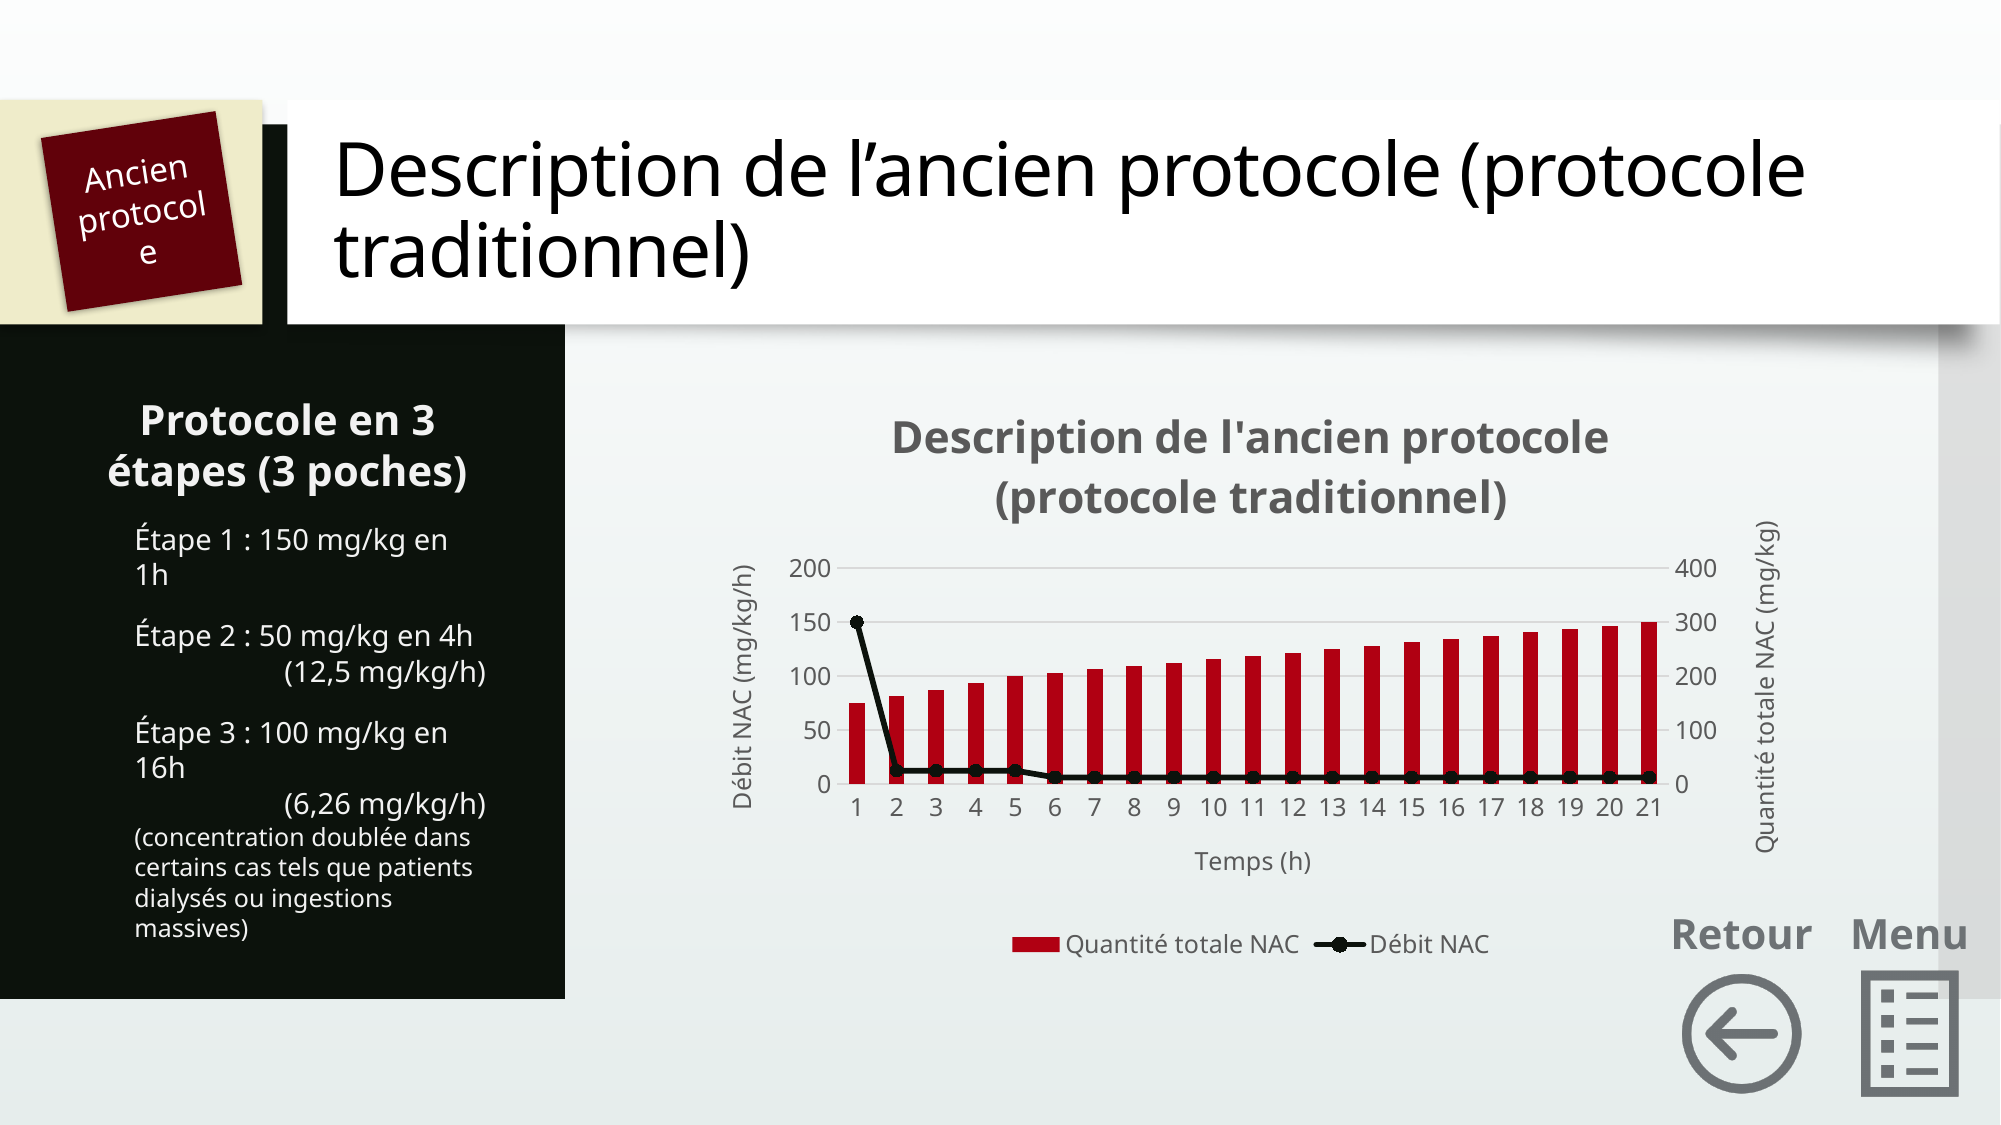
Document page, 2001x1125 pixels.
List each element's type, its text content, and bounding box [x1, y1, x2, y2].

chart [690, 373, 1812, 969]
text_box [1635, 900, 2000, 1109]
list Protocole en 3 étapes (3 poches) Étape 1 : 150 mg/kg en 1h Étape 2 : 50 mg/kg en 4h (12,5 mg/kg/h) Étape 3 : 100 mg/kg en 16h (6,26 mg/kg/h) (concentration doublée dans certains cas tels que patients dialysés ou ingestions massives) [72, 373, 503, 965]
picture [287, 325, 2000, 376]
text_box Ancien protocole [40, 111, 243, 312]
title Description de l’ancien protocole (protocole traditionnel) [318, 123, 1963, 303]
